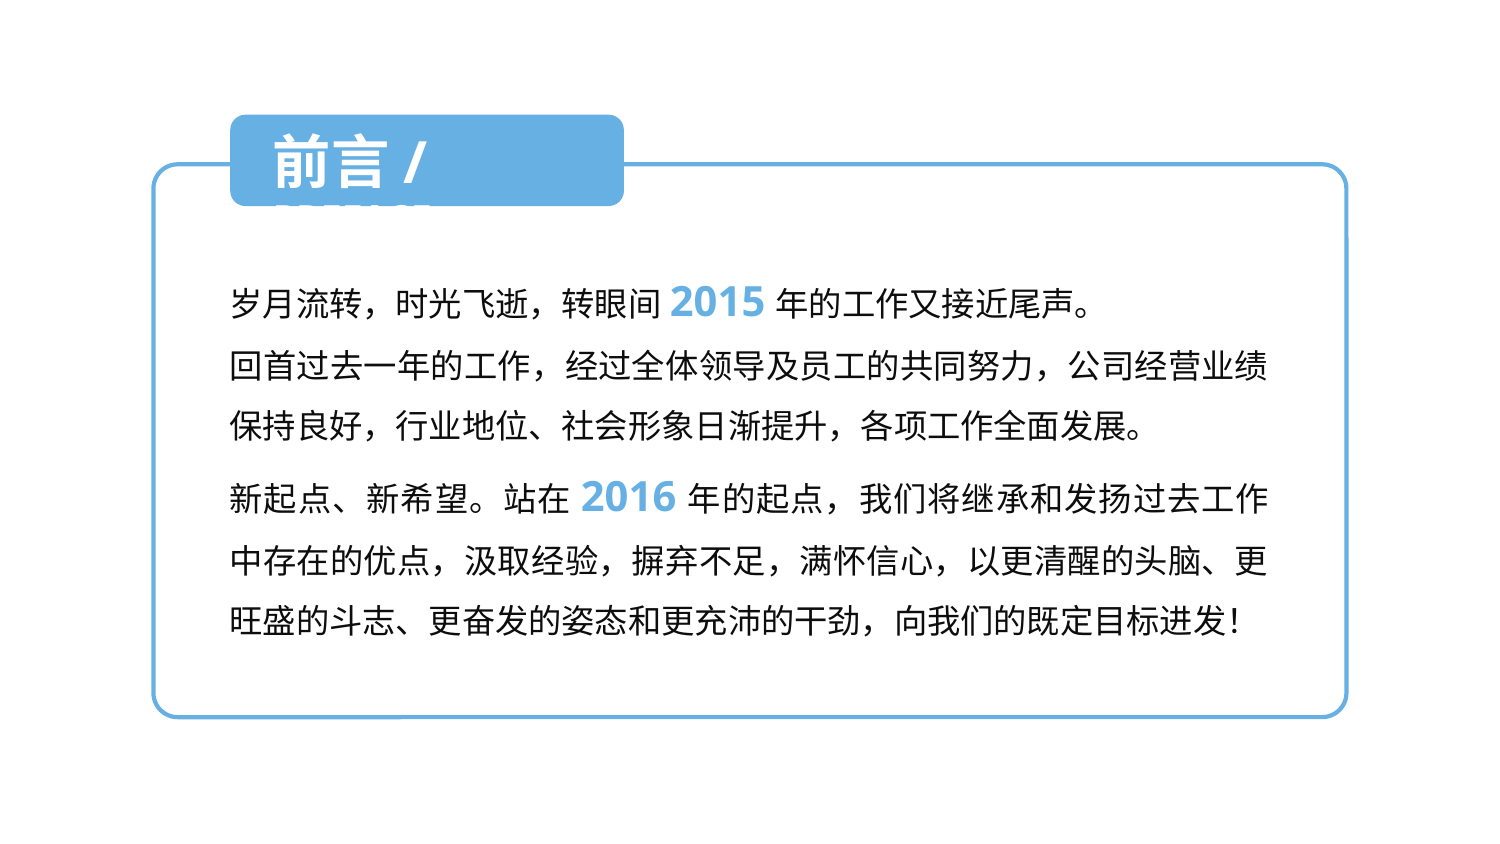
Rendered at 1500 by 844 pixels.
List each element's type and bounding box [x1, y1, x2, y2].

text_box [151, 162, 1349, 720]
text_box [229, 114, 625, 207]
